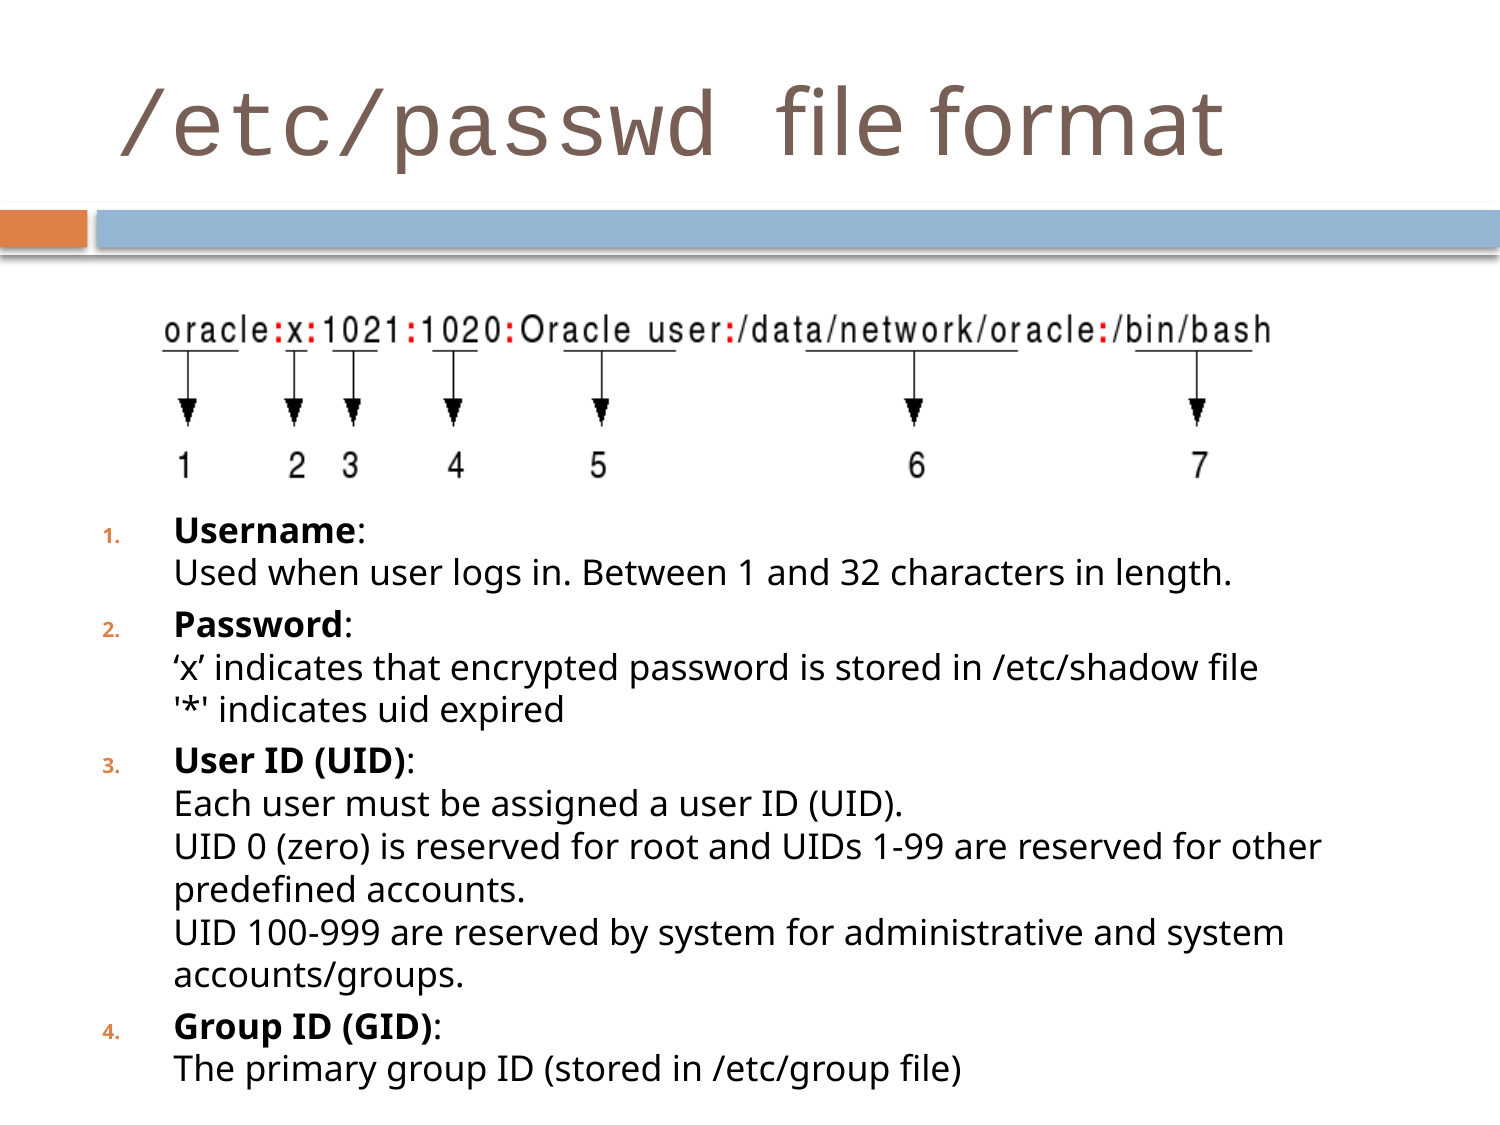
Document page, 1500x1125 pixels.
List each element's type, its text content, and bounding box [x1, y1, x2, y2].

title /etc/passwd file format [100, 37, 1438, 200]
list Username: Used when user logs in. Between 1 and 32 characters in length. Password: ‘x’ indicates that encrypted password is stored in /etc/shadow file '*' indicates uid expired User ID (UID): Each user must be assigned a user ID (UID). UID 0 (zero) is reserved for root and UIDs 1-99 are reserved for other predefined accounts. UID 100-999 are reserved by system for administrative and system accounts/groups. Group ID (GID): The primary group ID (stored in /etc/group file) [87, 500, 1475, 1100]
picture [149, 299, 1315, 501]
